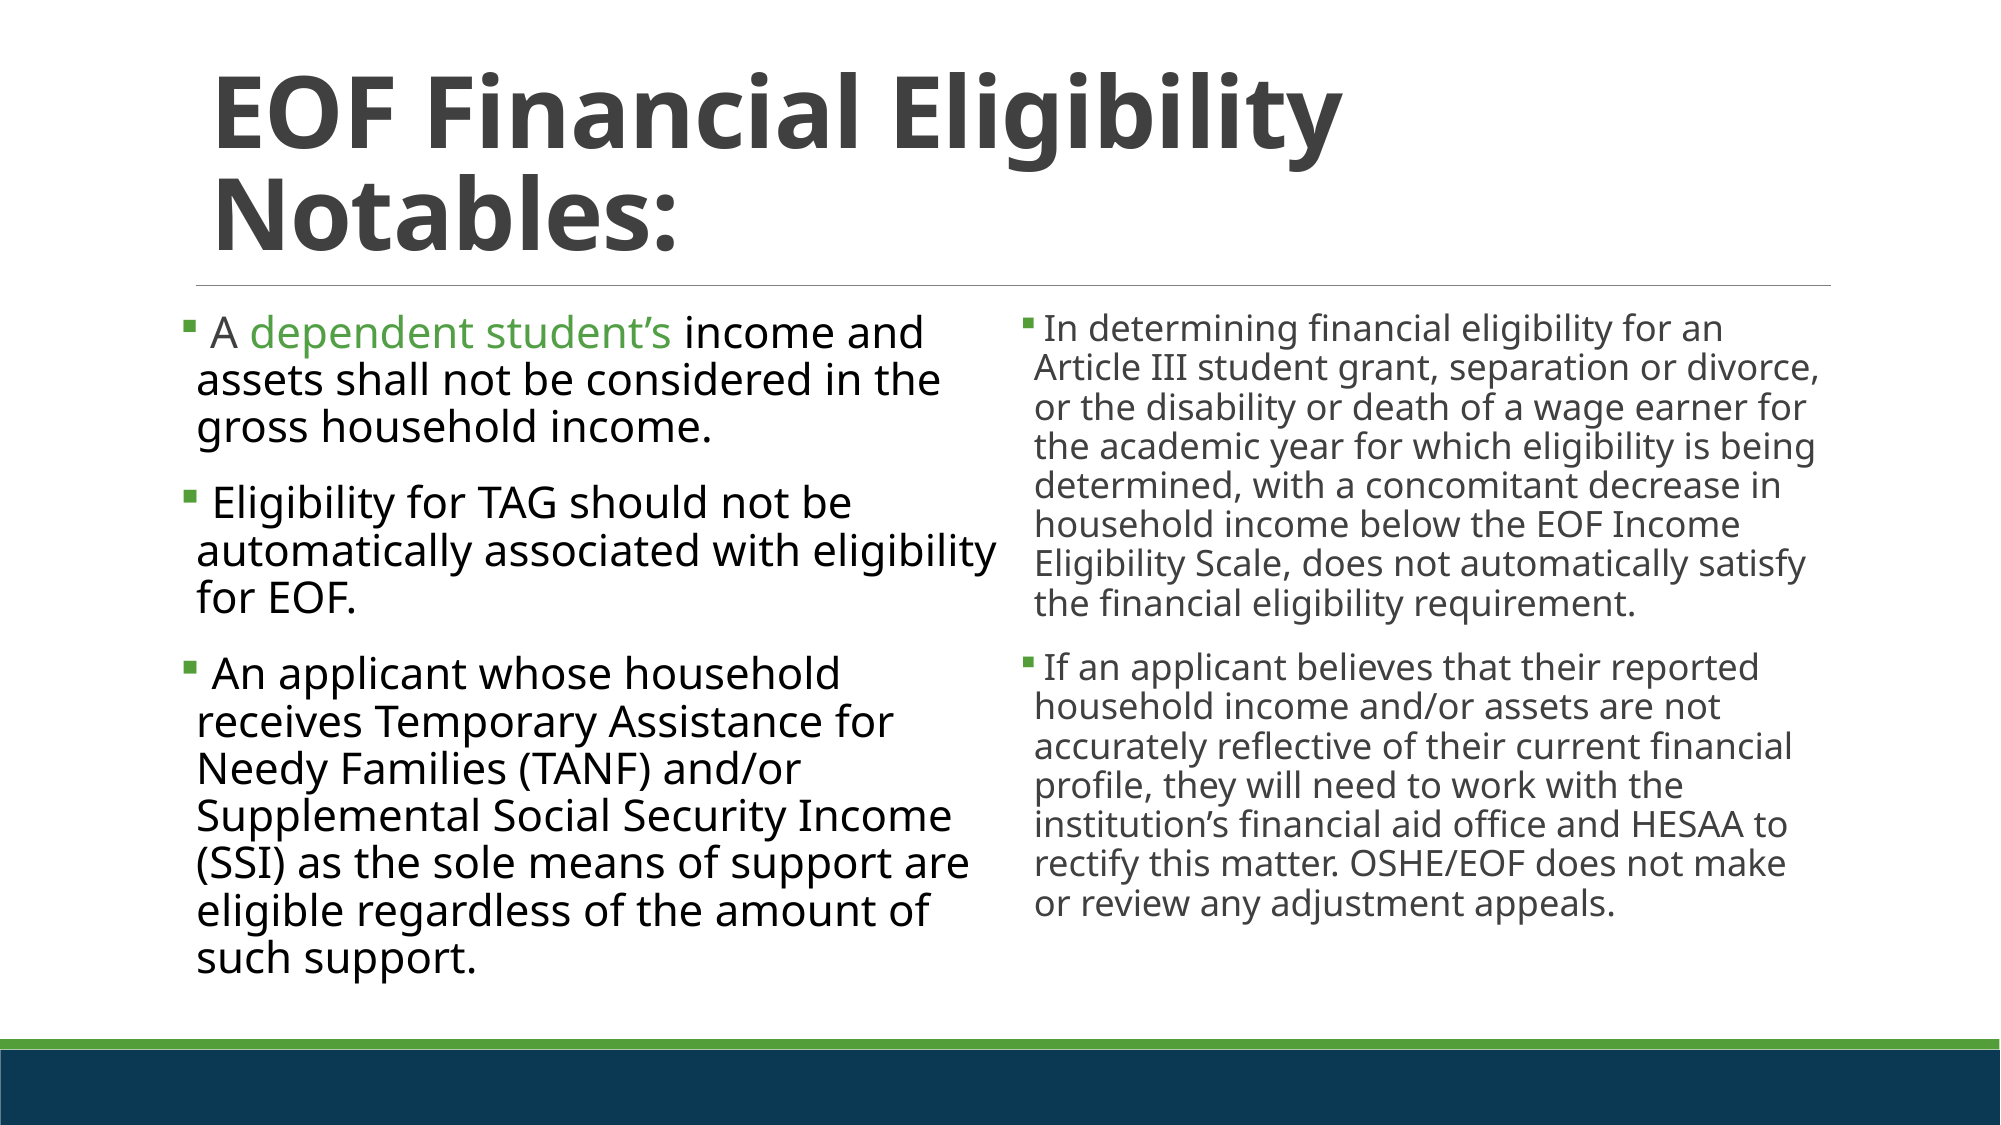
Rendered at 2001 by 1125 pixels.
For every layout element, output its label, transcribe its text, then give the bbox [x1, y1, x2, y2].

title EOF Financial Eligibility Notables: [195, 40, 1845, 279]
list In determining financial eligibility for an Article III student grant, separation or divorce, or the disability or death of a wage earner for the academic year for which eligibility is being determined, with a concomitant decrease in household income below the EOF Income Eligibility Scale, does not automatically satisfy the financial eligibility requirement. If an applicant believes that their reported household income and/or assets are not accurately reflective of their current financial profile, they will need to work with the institution’s financial aid office and HESAA to rectify this matter. OSHE/EOF does not make or review any adjustment appeals. [1020, 302, 1830, 963]
list A dependent student’s income and assets shall not be considered in the gross household income. Eligibility for TAG should not be automatically associated with eligibility for EOF. An applicant whose household receives Temporary Assistance for Needy Families (TANF) and/or Supplemental Social Security Income (SSI) as the sole means of support are eligible regardless of the amount of such support. [180, 302, 1002, 1041]
